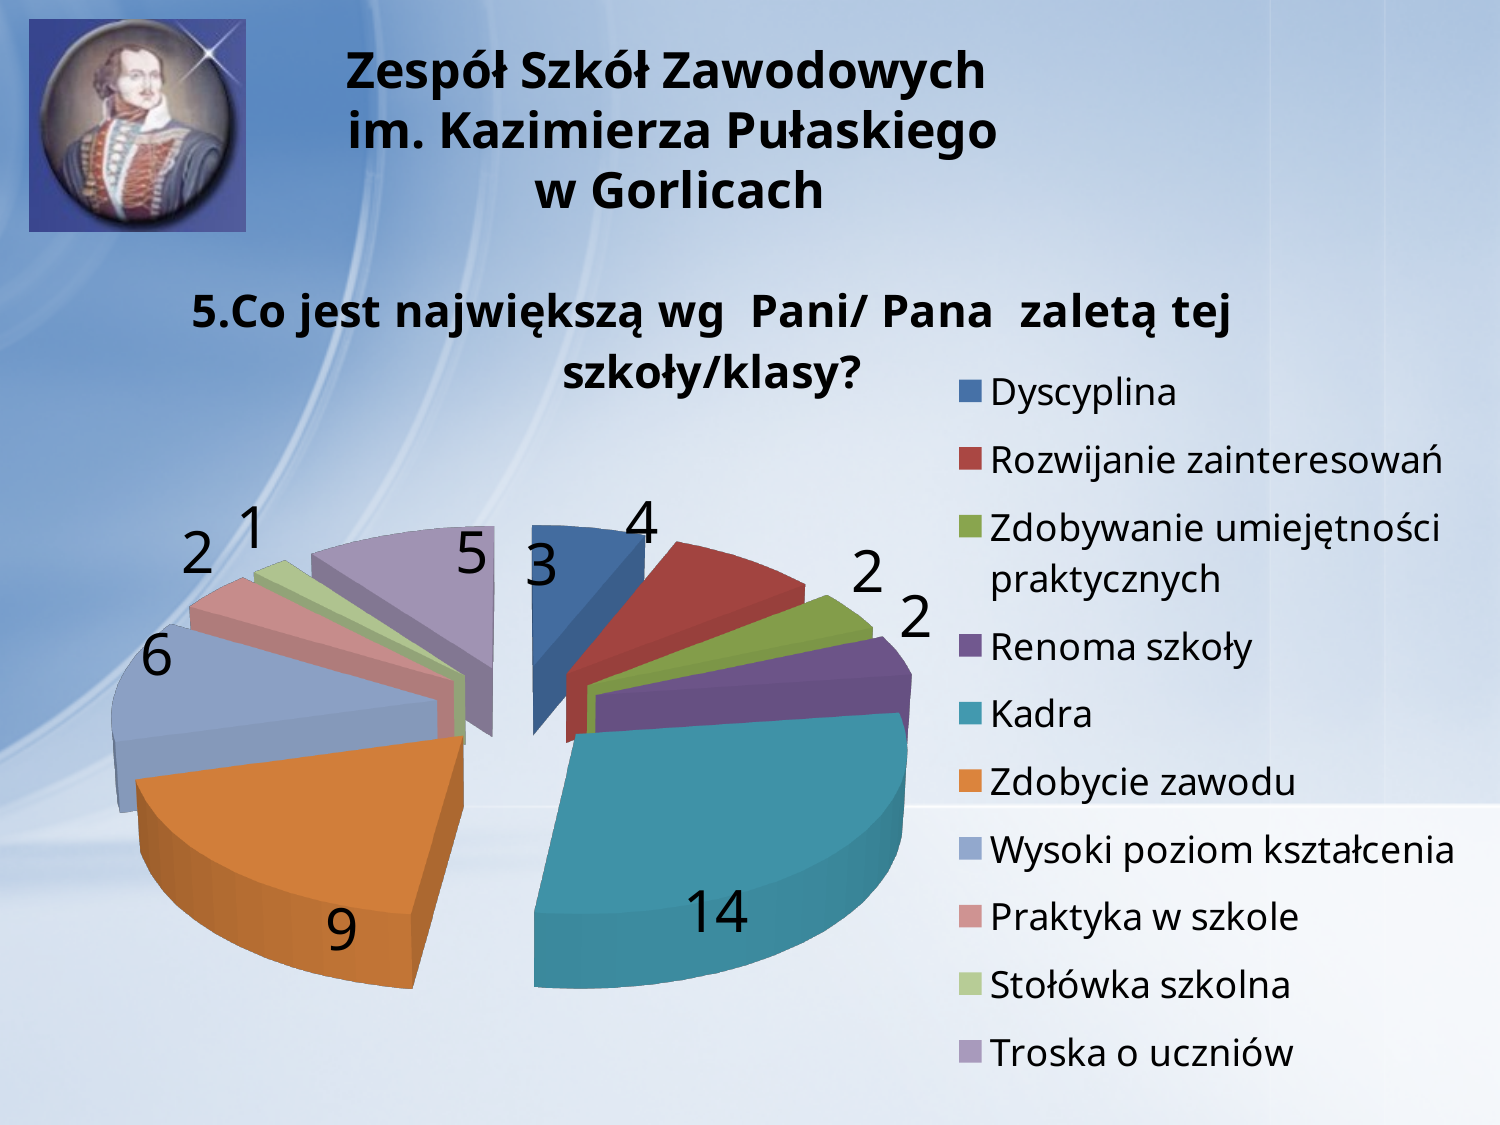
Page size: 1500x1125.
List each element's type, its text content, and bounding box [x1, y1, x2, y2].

text_box Zespół Szkół Zawodowych im. Kazimierza Pułaskiego w Gorlicach [253, 30, 1093, 226]
chart [0, 254, 1500, 1125]
picture [0, 0, 1500, 254]
